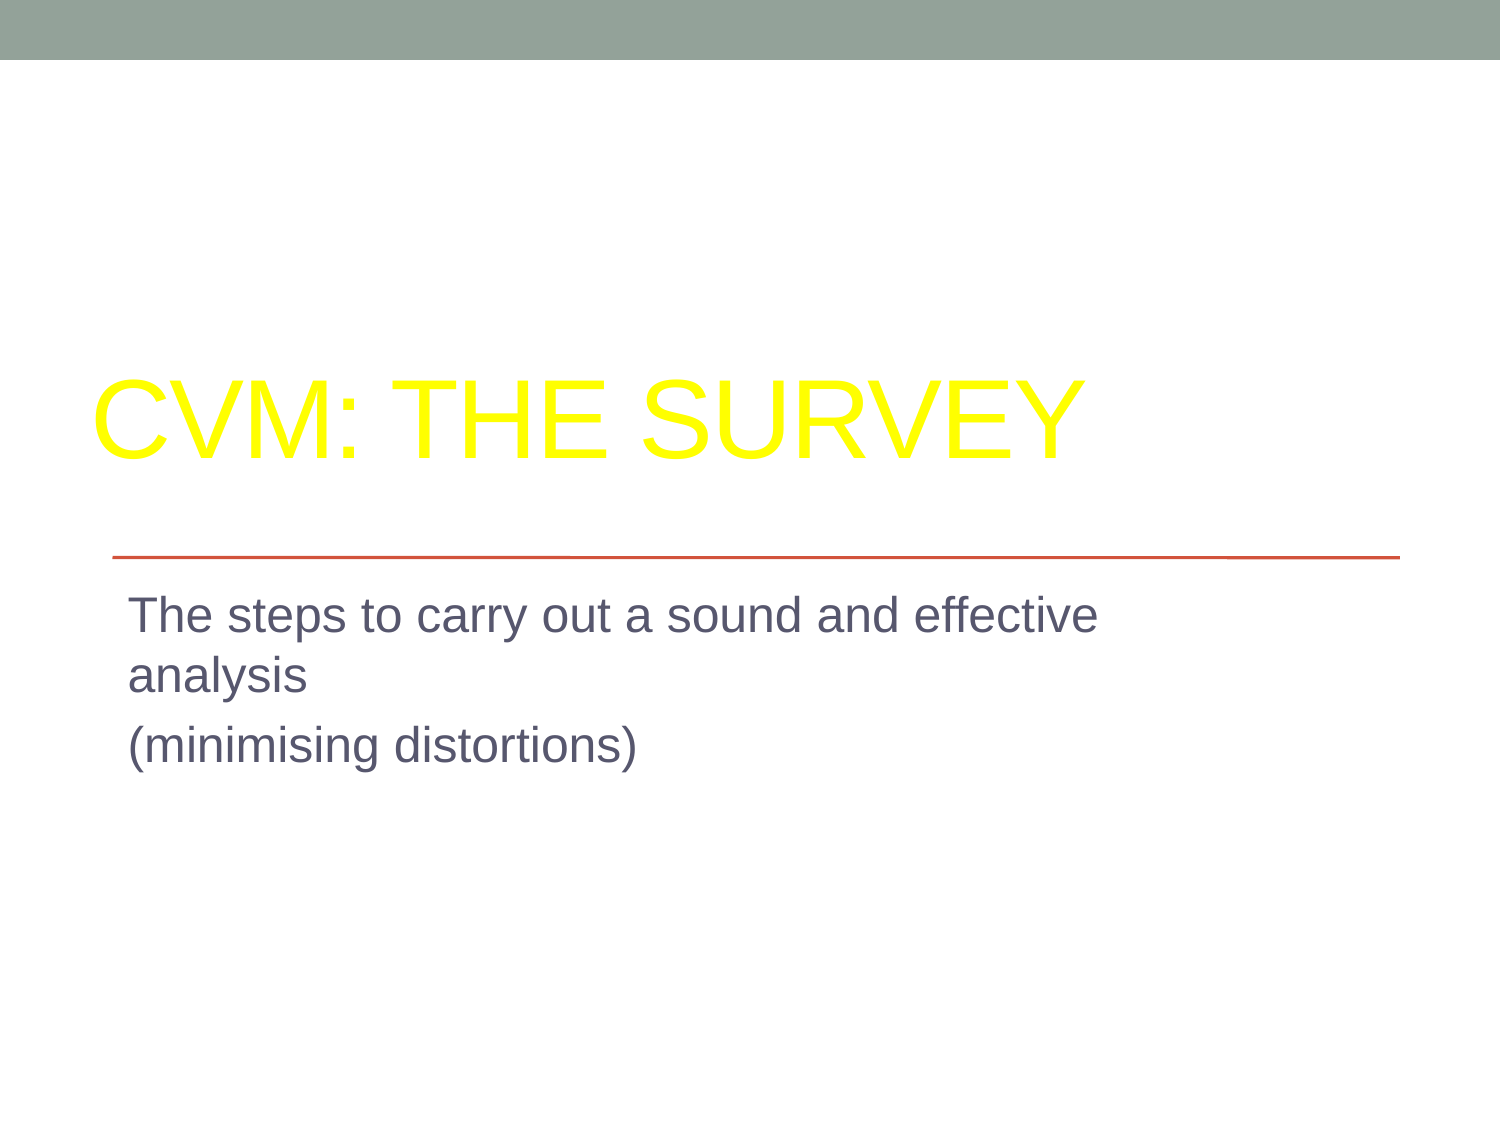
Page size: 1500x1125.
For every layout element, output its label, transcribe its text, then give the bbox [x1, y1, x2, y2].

subtitle The steps to carry out a sound and effective analysis (minimising distortions) [112, 575, 1163, 863]
title CVM: the survey [75, 247, 1425, 489]
